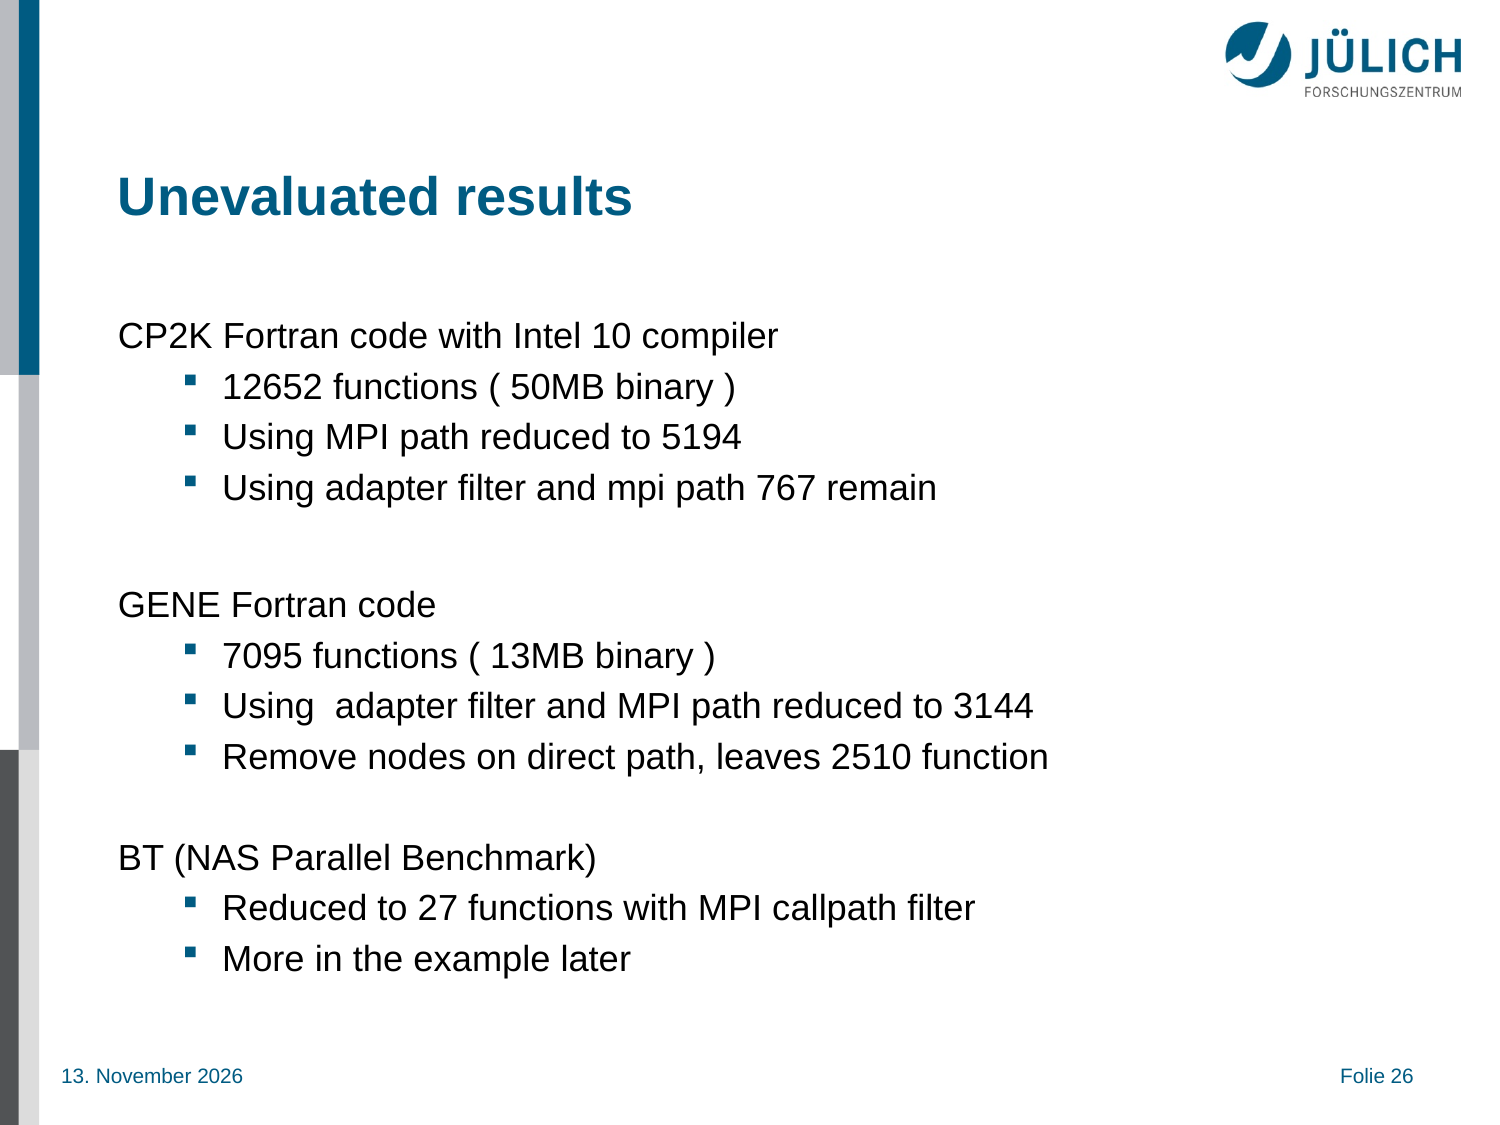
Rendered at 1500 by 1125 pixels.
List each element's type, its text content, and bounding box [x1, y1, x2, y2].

list CP2K Fortran code with Intel 10 compiler 12652 functions ( 50MB binary ) Using MPI path reduced to 5194 Using adapter filter and mpi path 767 remain GENE Fortran code 7095 functions ( 13MB binary ) Using adapter filter and MPI path reduced to 3144 Remove nodes on direct path, leaves 2510 function BT (NAS Parallel Benchmark) Reduced to 27 functions with MPI callpath filter More in the example later [117, 312, 1394, 988]
picture [1224, 20, 1461, 97]
title Unevaluated results [117, 99, 1394, 288]
